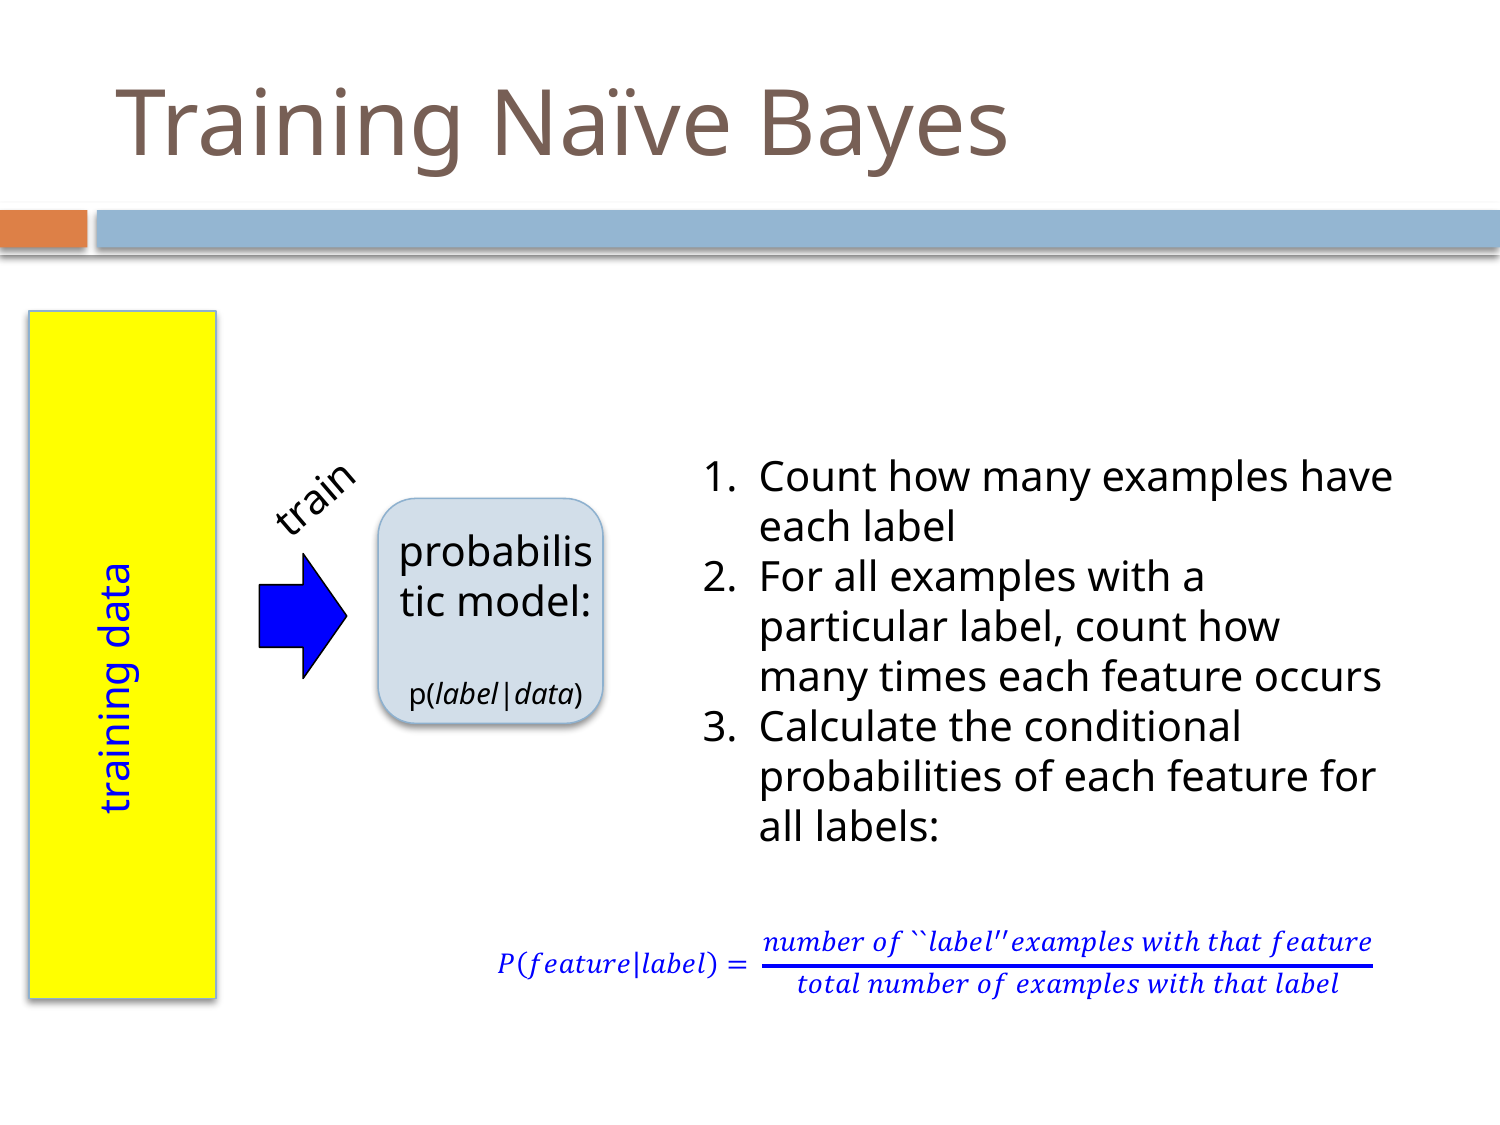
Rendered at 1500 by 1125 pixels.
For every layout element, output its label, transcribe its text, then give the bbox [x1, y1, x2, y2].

text_box Training Naïve Bayes [100, 37, 1438, 200]
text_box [377, 498, 614, 753]
text_box [429, 925, 1438, 1000]
text_box training data [80, 531, 145, 829]
text_box train [247, 429, 386, 561]
text_box [259, 553, 347, 679]
text_box Count how many examples have each label For all examples with a particular label, count how many times each feature occurs Calculate the conditional probabilities of each feature for all labels: [687, 442, 1409, 908]
text_box [28, 310, 217, 999]
